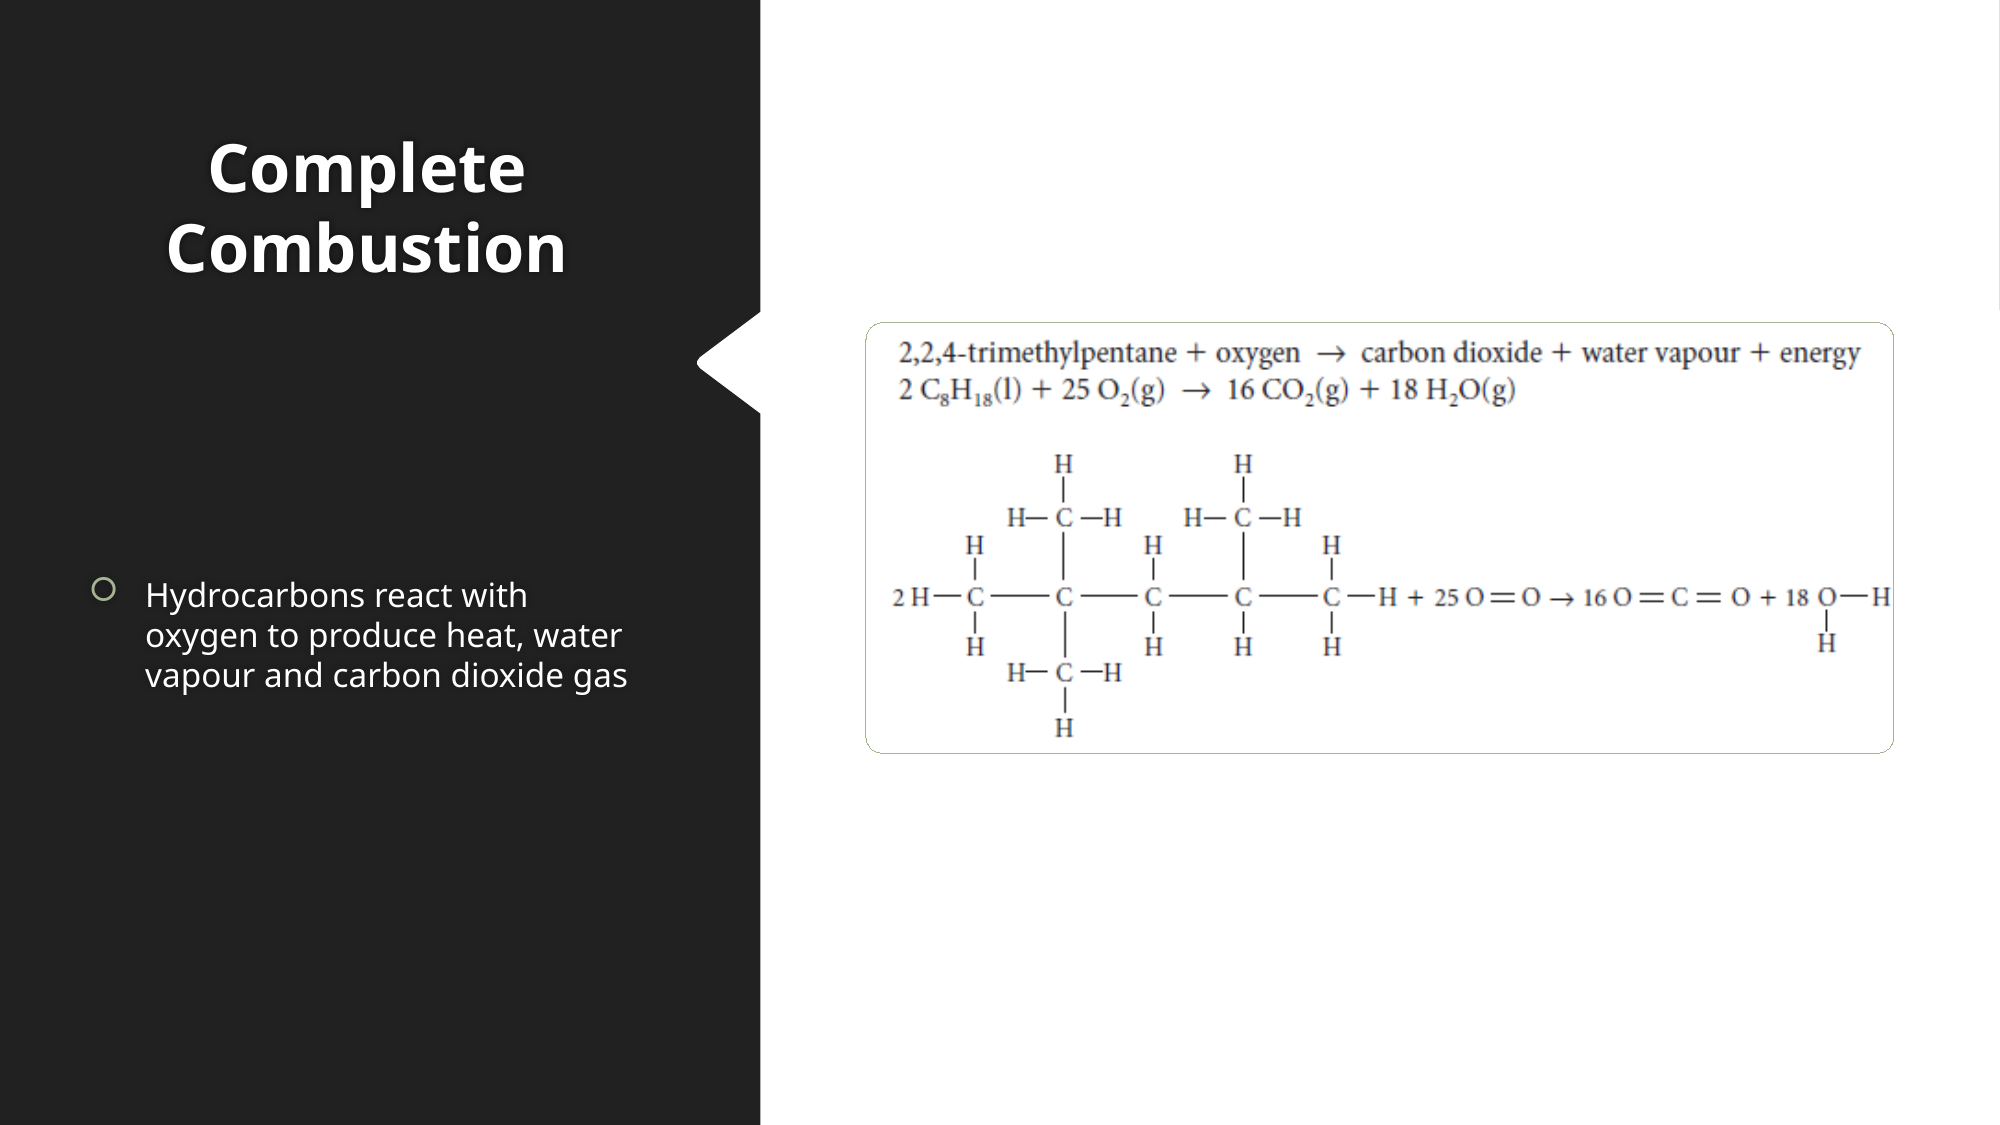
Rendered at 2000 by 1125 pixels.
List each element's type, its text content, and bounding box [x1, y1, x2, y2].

picture [865, 322, 1895, 754]
text_box [0, 0, 762, 1125]
title Complete Combustion [74, 75, 661, 294]
list Hydrocarbons react with oxygen to produce heat, water vapour and carbon dioxide gas [74, 335, 661, 992]
text_box [698, 0, 2000, 1125]
